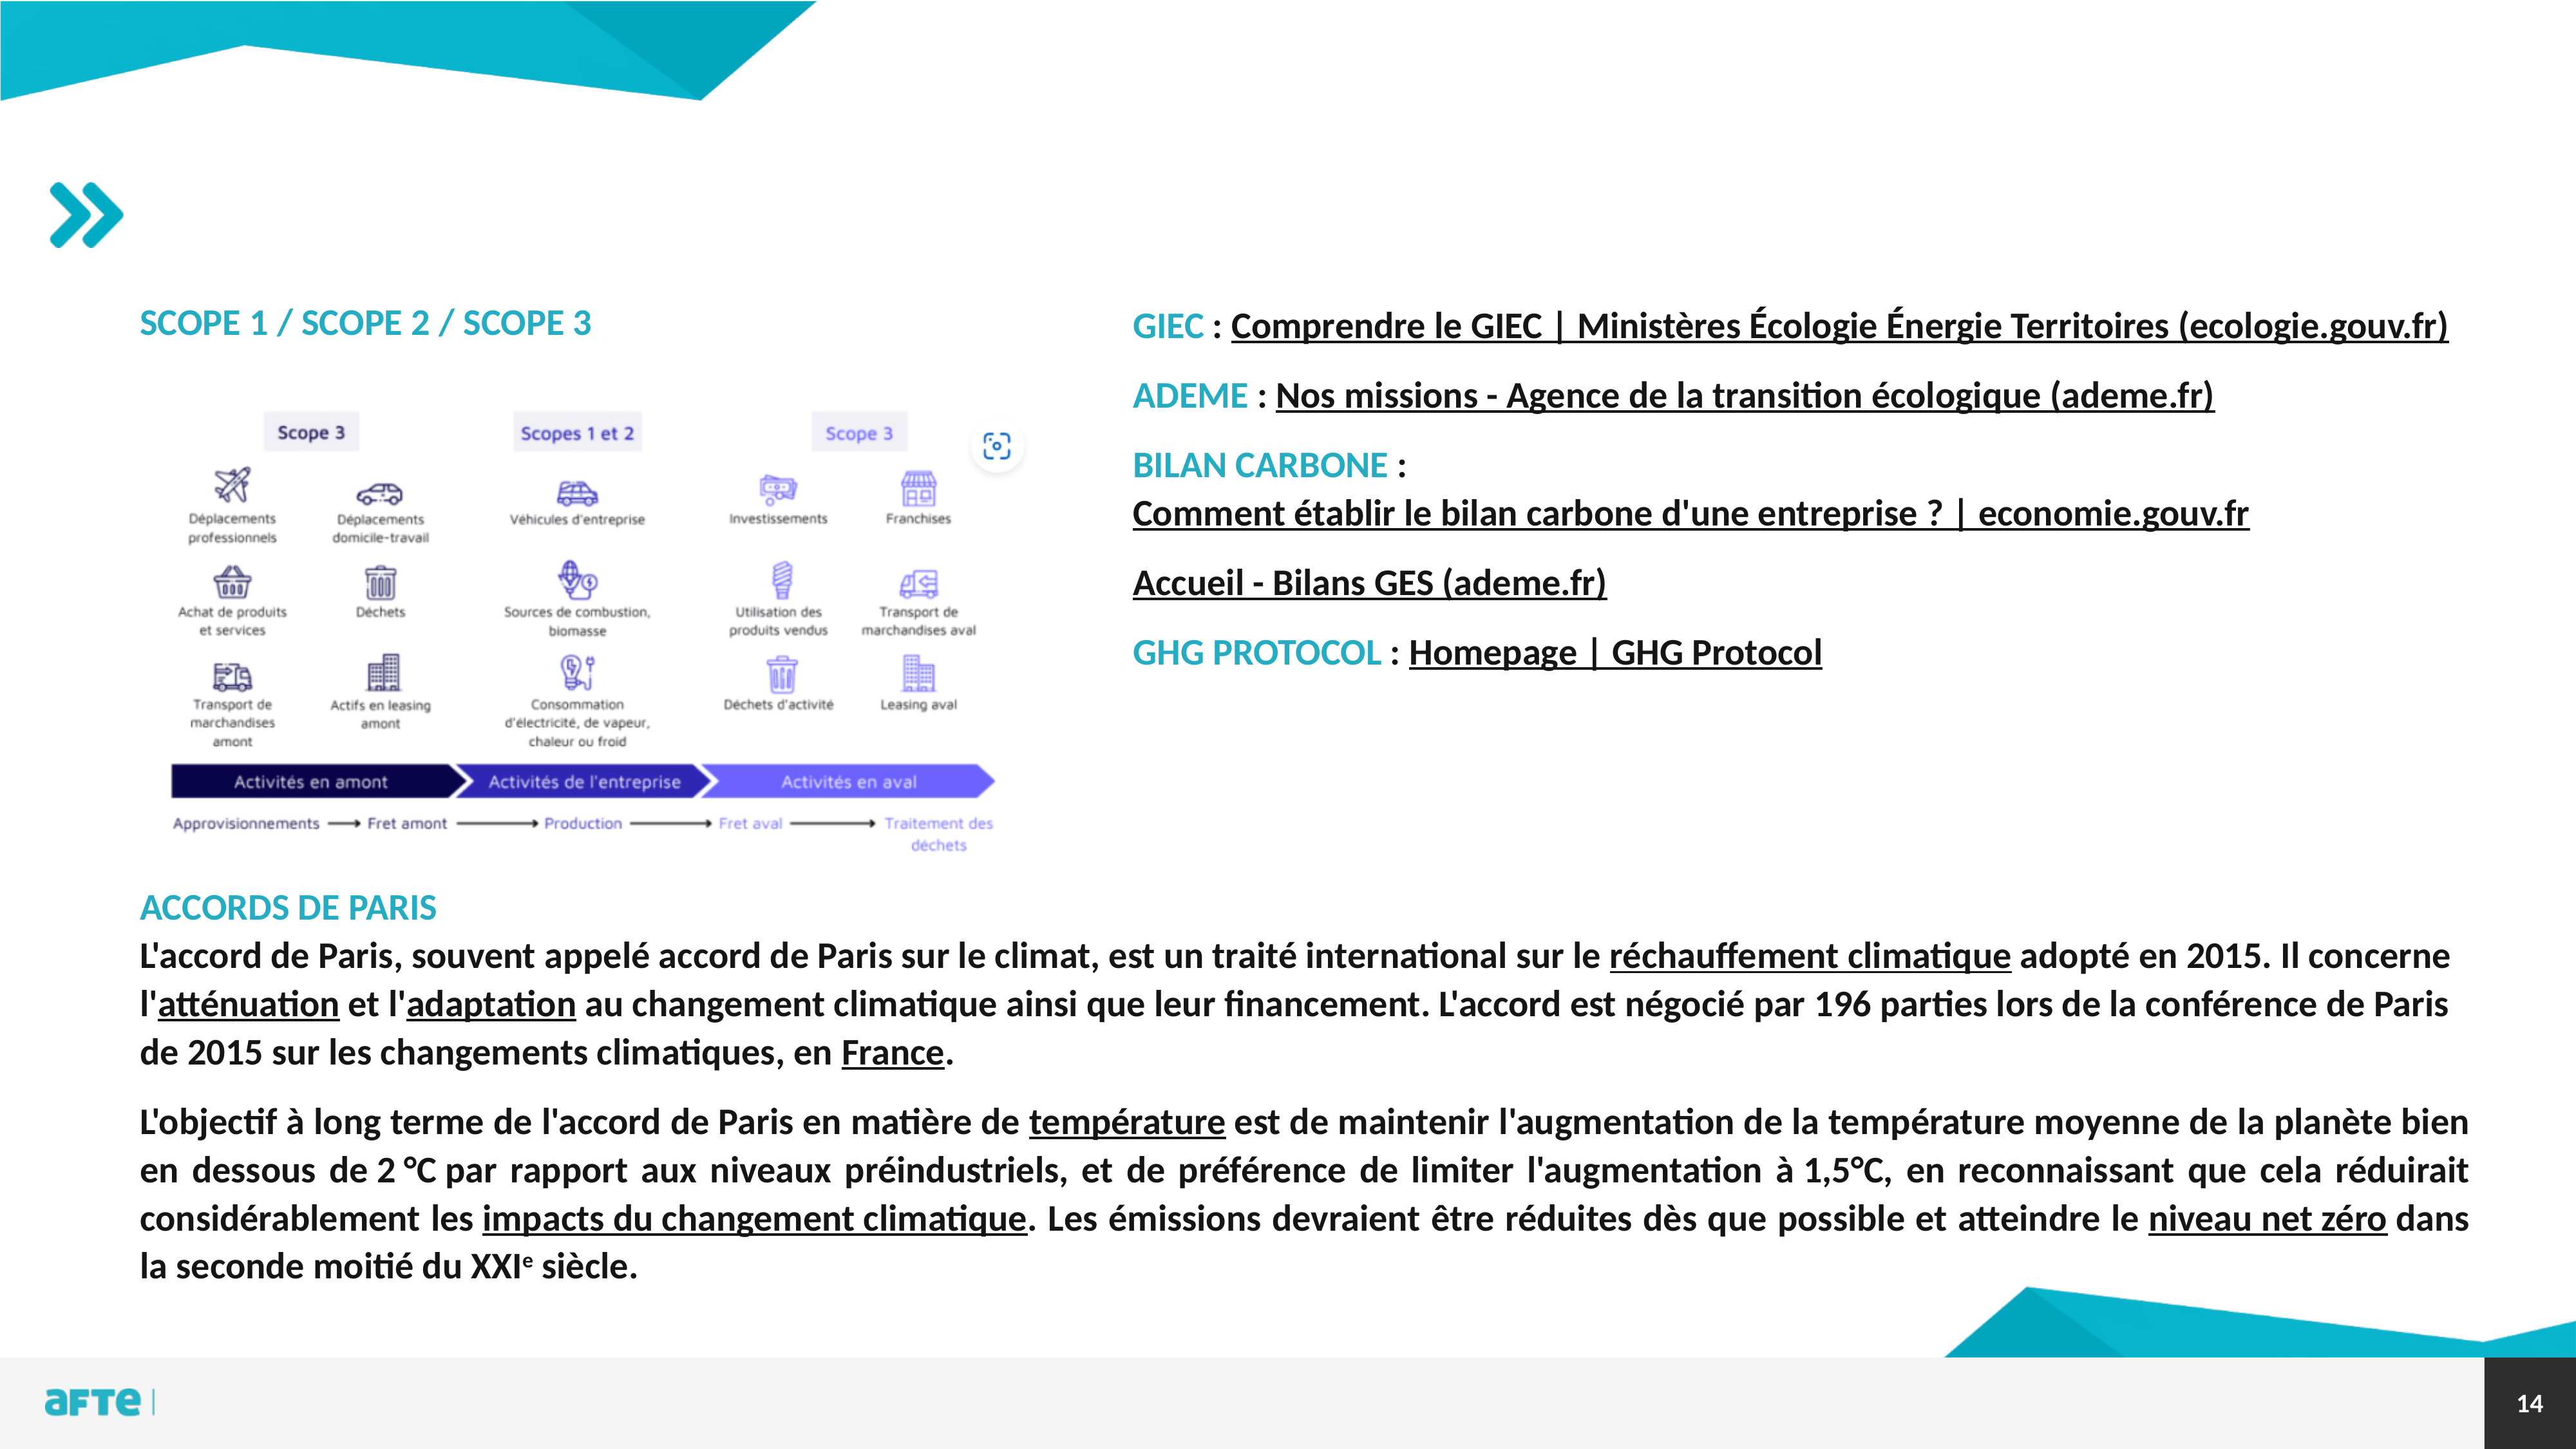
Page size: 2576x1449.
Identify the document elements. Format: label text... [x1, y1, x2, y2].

picture [1, 1, 894, 150]
picture [1833, 1238, 2575, 1357]
text_box SCOPE 1 / SCOPE 2 / SCOPE 3 [130, 292, 1124, 348]
picture [45, 1388, 155, 1417]
slide_number 14 [2510, 1379, 2550, 1425]
picture [48, 182, 126, 248]
text_box GIEC : Comprendre le GIEC | Ministères Écologie Énergie Territoires (ecologie.gouv.fr) ADEME : Nos missions - Agence de la transition écologique (ademe.fr) BILAN CARBONE : Comment établir le bilan carbone d'une entreprise ? | economie.gouv.fr Accueil - Bilans GES (ademe.fr) GHG PROTOCOL : Homepage | GHG Protocol [1123, 292, 2530, 677]
picture [130, 348, 1065, 876]
text_box ACCORDS DE PARIS L'accord de Paris, souvent appelé accord de Paris sur le climat, est un traité international sur le réchauffement climatique adopté en 2015. Il concerne l'atténuation et l'adaptation au changement climatique ainsi que leur financement. L'accord est négocié par 196 parties lors de la conférence de Paris de 2015 sur les changements climatiques, en France. L'objectif à long terme de l'accord de Paris en matière de température est de maintenir l'augmentation de la température moyenne de la planète bien en dessous de 2 °C par rapport aux niveaux préindustriels, et de préférence de limiter l'augmentation à 1,5°C, en reconnaissant que cela réduirait considérablement les impacts du changement climatique. Les émissions devraient être réduites dès que possible et atteindre le niveau net zéro dans la seconde moitié du XXIe siècle. [130, 875, 2479, 1291]
